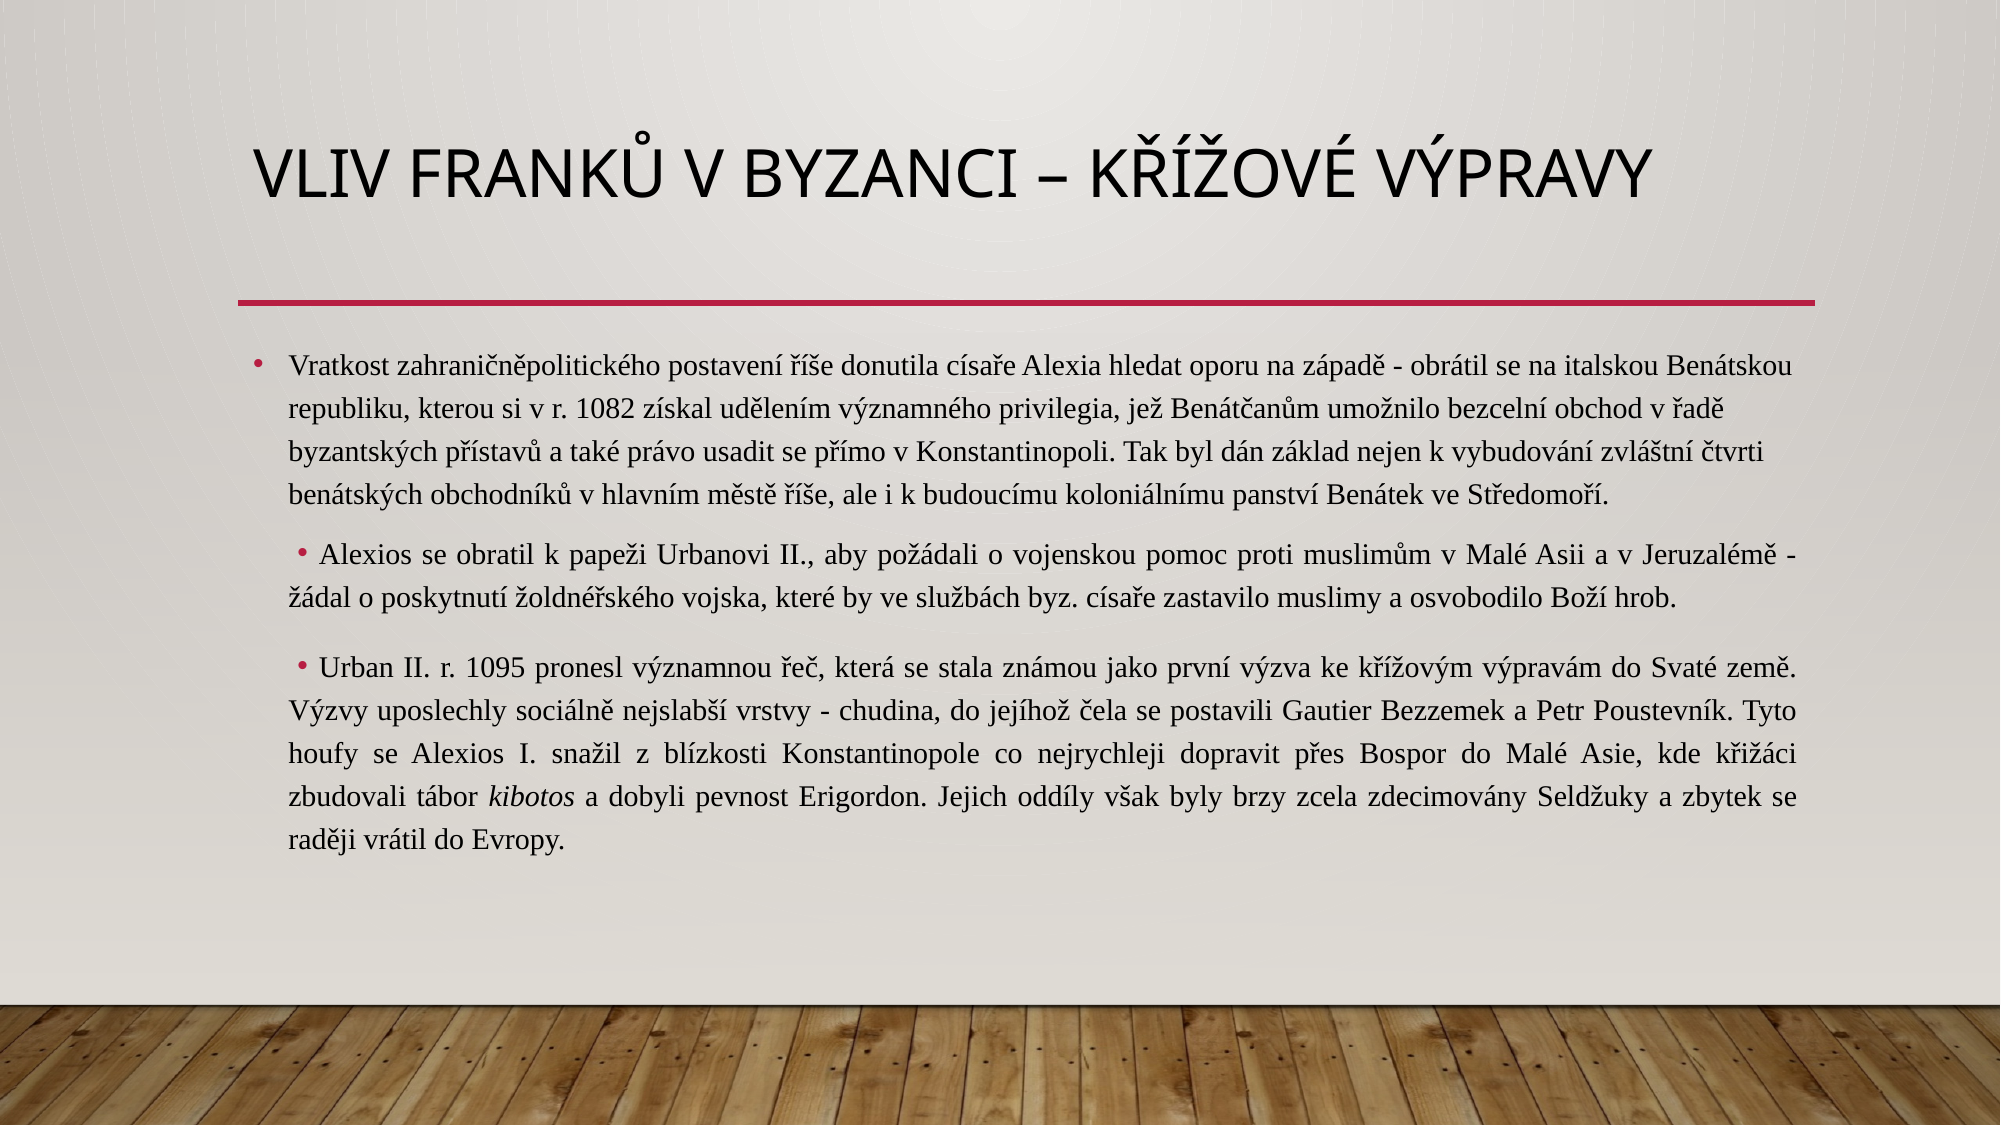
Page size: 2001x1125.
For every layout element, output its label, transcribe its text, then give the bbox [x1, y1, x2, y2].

picture [0, 1005, 2000, 1125]
list Vratkost zahraničněpolitického postavení říše donutila císaře Alexia hledat oporu na západě - obrátil se na italskou Benátskou republiku, kterou si v r. 1082 získal udělením významného privilegia, jež Benátčanům umožnilo bezcelní obchod v řadě byzantských přístavů a také právo usadit se přímo v Konstantinopoli. Tak byl dán základ nejen k vybudování zvláštní čtvrti benátských obchodníků v hlavním městě říše, ale i k budoucímu koloniálnímu panství Benátek ve Středomoří. Alexios se obratil k papeži Urbanovi II., aby požádali o vojenskou pomoc proti muslimům v Malé Asii a v Jeruzalémě - žádal o poskytnutí žoldnéřského vojska, které by ve službách byz. císaře zastavilo muslimy a osvobodilo Boží hrob. Urban II. r. 1095 pronesl významnou řeč, která se stala známou jako první výzva ke křížovým výpravám do Svaté země. Výzvy uposlechly sociálně nejslabší vrstvy - chudina, do jejíhož čela se postavili Gautier Bezzemek a Petr Poustevník. Tyto houfy se Alexios I. snažil z blízkosti Konstantinopole co nejrychleji dopravit přes Bospor do Malé Asie, kde křižáci zbudovali tábor kibotos a dobyli pevnost Erigordon. Jejich oddíly však byly brzy zcela zdecimovány Seldžuky a zbytek se raději vrátil do Evropy. [238, 330, 1814, 897]
title Vliv franků v Byzanci – křížové výpravy [238, 131, 1814, 305]
